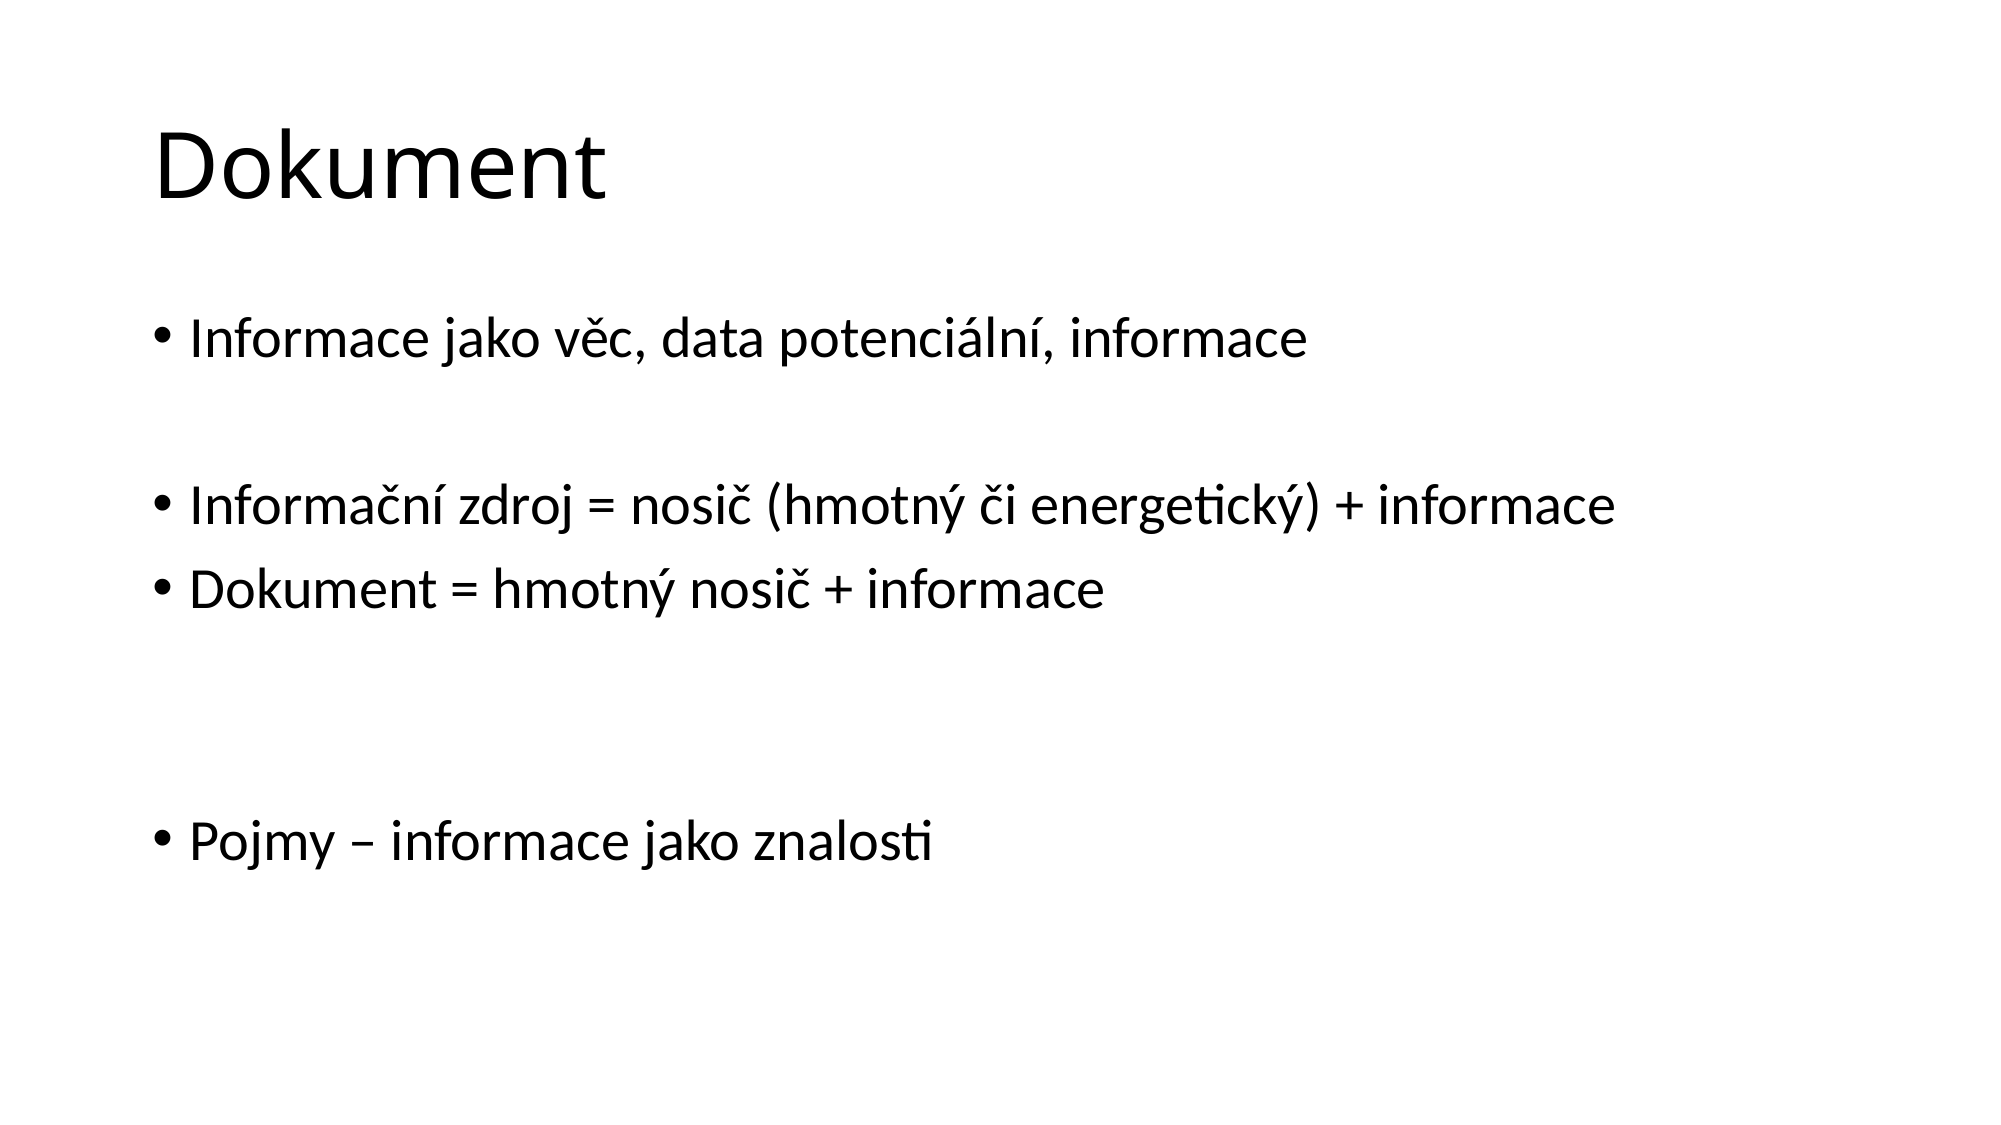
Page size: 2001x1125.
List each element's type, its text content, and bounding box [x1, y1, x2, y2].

list Informace jako věc, data potenciální, informace Informační zdroj = nosič (hmotný či energetický) + informace Dokument = hmotný nosič + informace Pojmy – informace jako znalosti [137, 299, 1863, 1014]
title Dokument [137, 59, 1863, 278]
